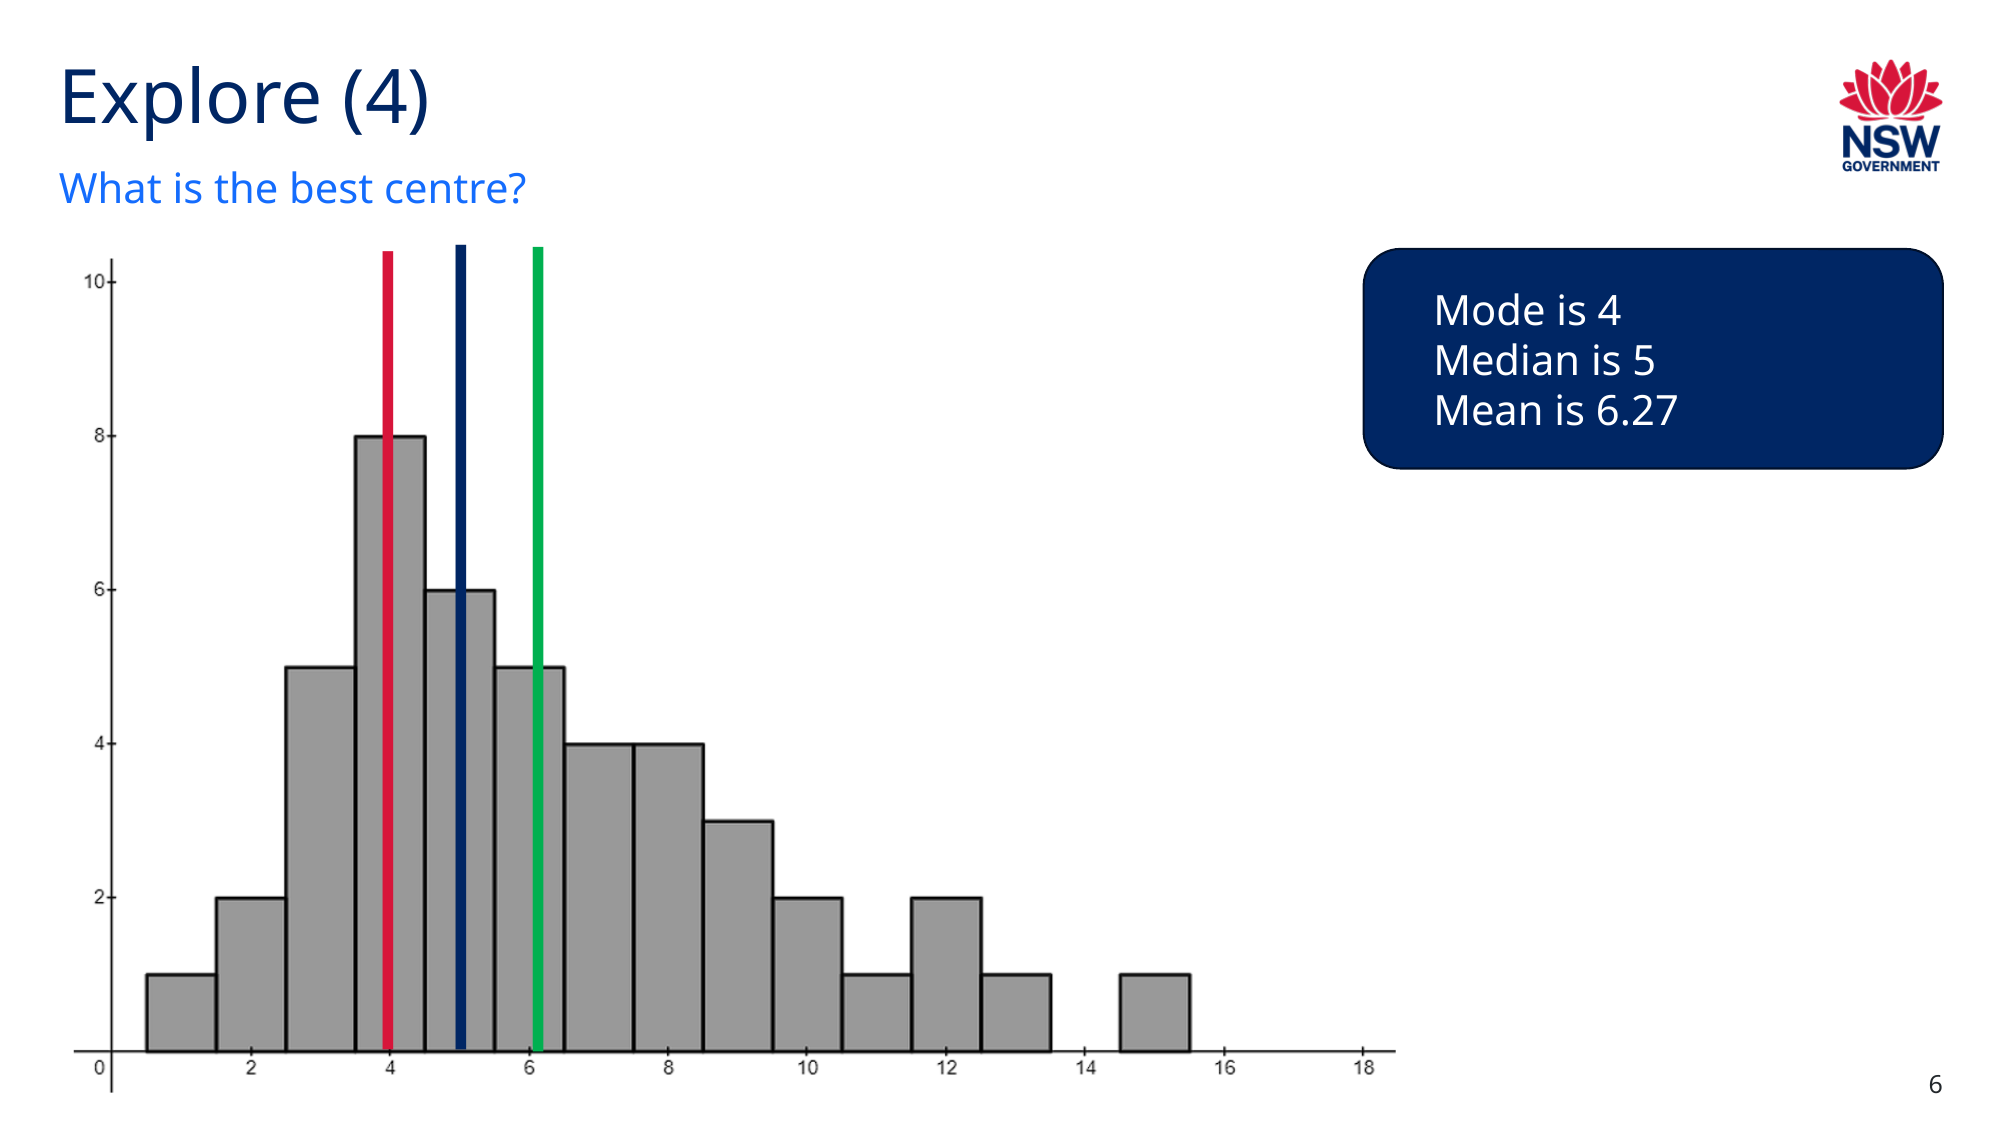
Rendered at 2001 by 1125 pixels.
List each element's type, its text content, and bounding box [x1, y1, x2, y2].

picture [59, 230, 1420, 1099]
text_box Mode is 4 Median is 5 Mean is 6.27 [1420, 247, 1944, 470]
picture [1839, 59, 1943, 172]
list What is the best centre? [59, 161, 1713, 212]
slide_number 6 [1824, 1068, 1943, 1099]
title Explore (4) [59, 59, 1713, 149]
